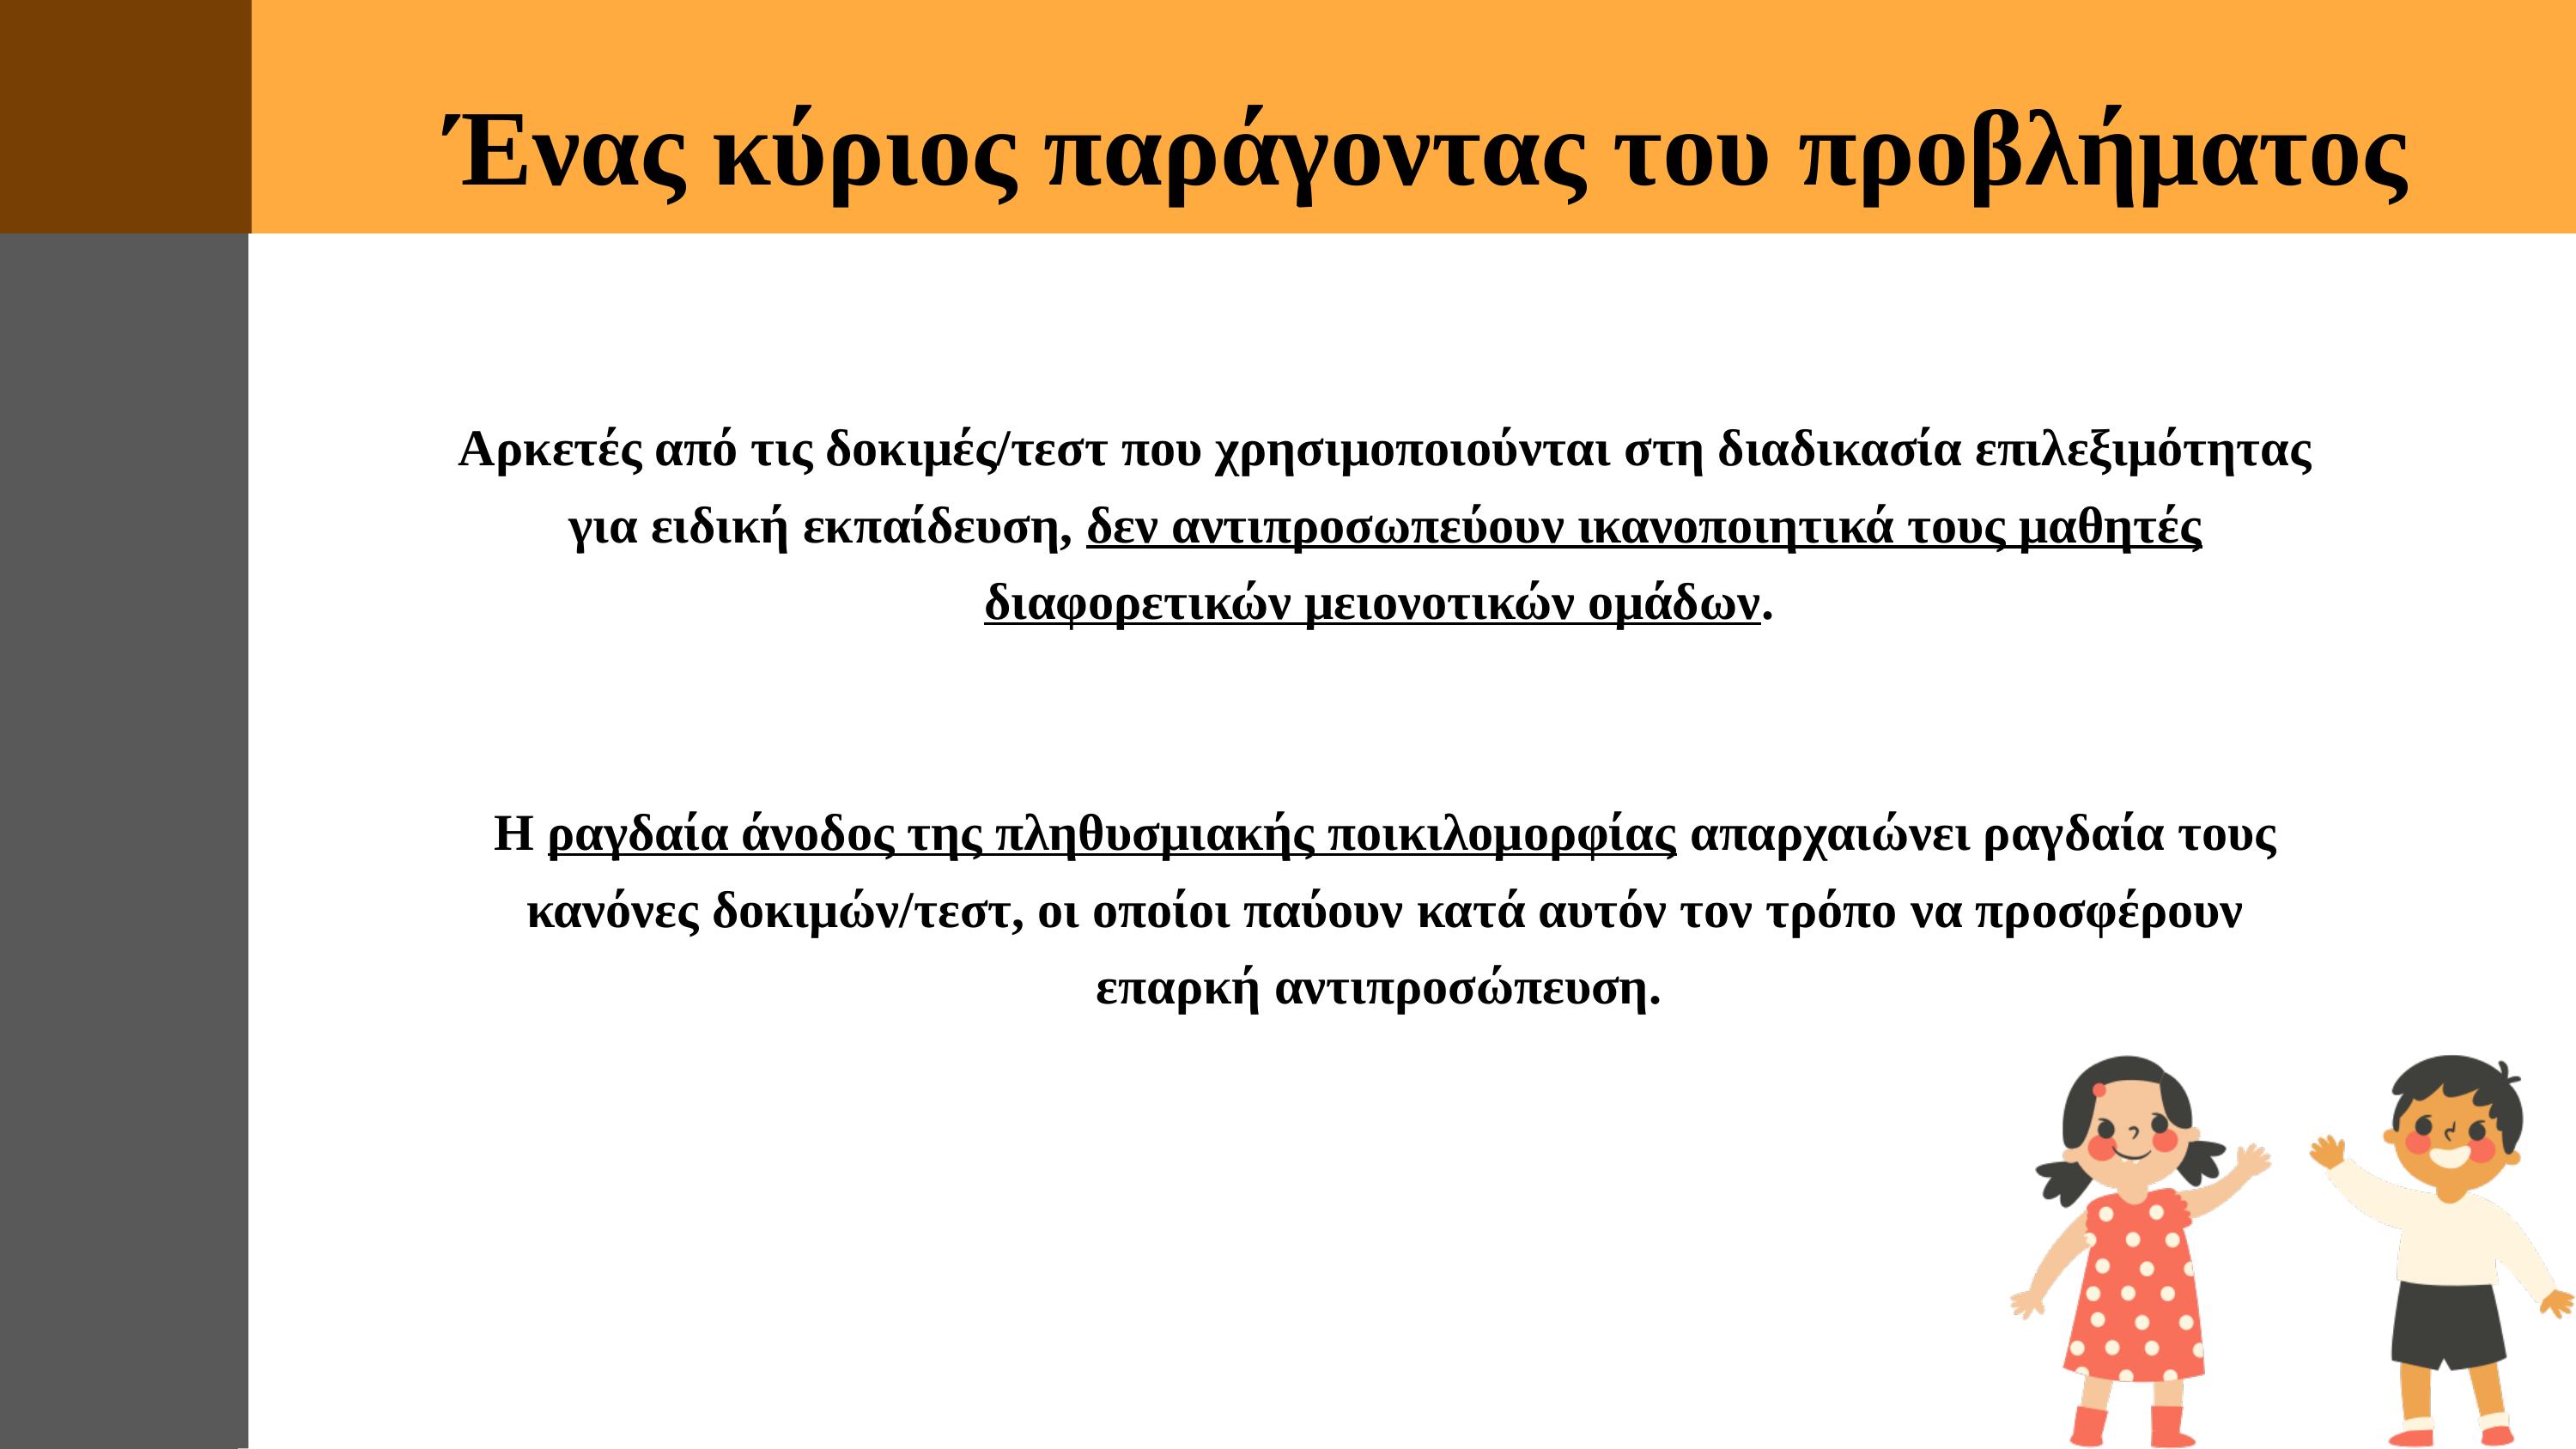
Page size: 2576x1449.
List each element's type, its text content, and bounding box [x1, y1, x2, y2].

text_box [2009, 1046, 2576, 1449]
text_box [0, 599, 849, 849]
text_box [256, 0, 2576, 233]
text_box Αρκετές από τις δοκιμές/τεστ που χρησιμοποιούνται στη διαδικασία επιλεξιμότητας για ειδική εκπαίδευση, δεν αντιπροσωπεύουν ικανοποιητικά τους μαθητές διαφορετικών μειονοτικών ομάδων. Η ραγδαία άνοδος της πληθυσμιακής ποικιλομορφίας απαρχαιώνει ραγδαία τους κανόνες δοκιμών/τεστ, οι οποίοι παύουν κατά αυτόν τον τρόπο να προσφέρουν επαρκή αντιπροσώπευση. [445, 399, 2327, 1015]
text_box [0, 0, 252, 233]
